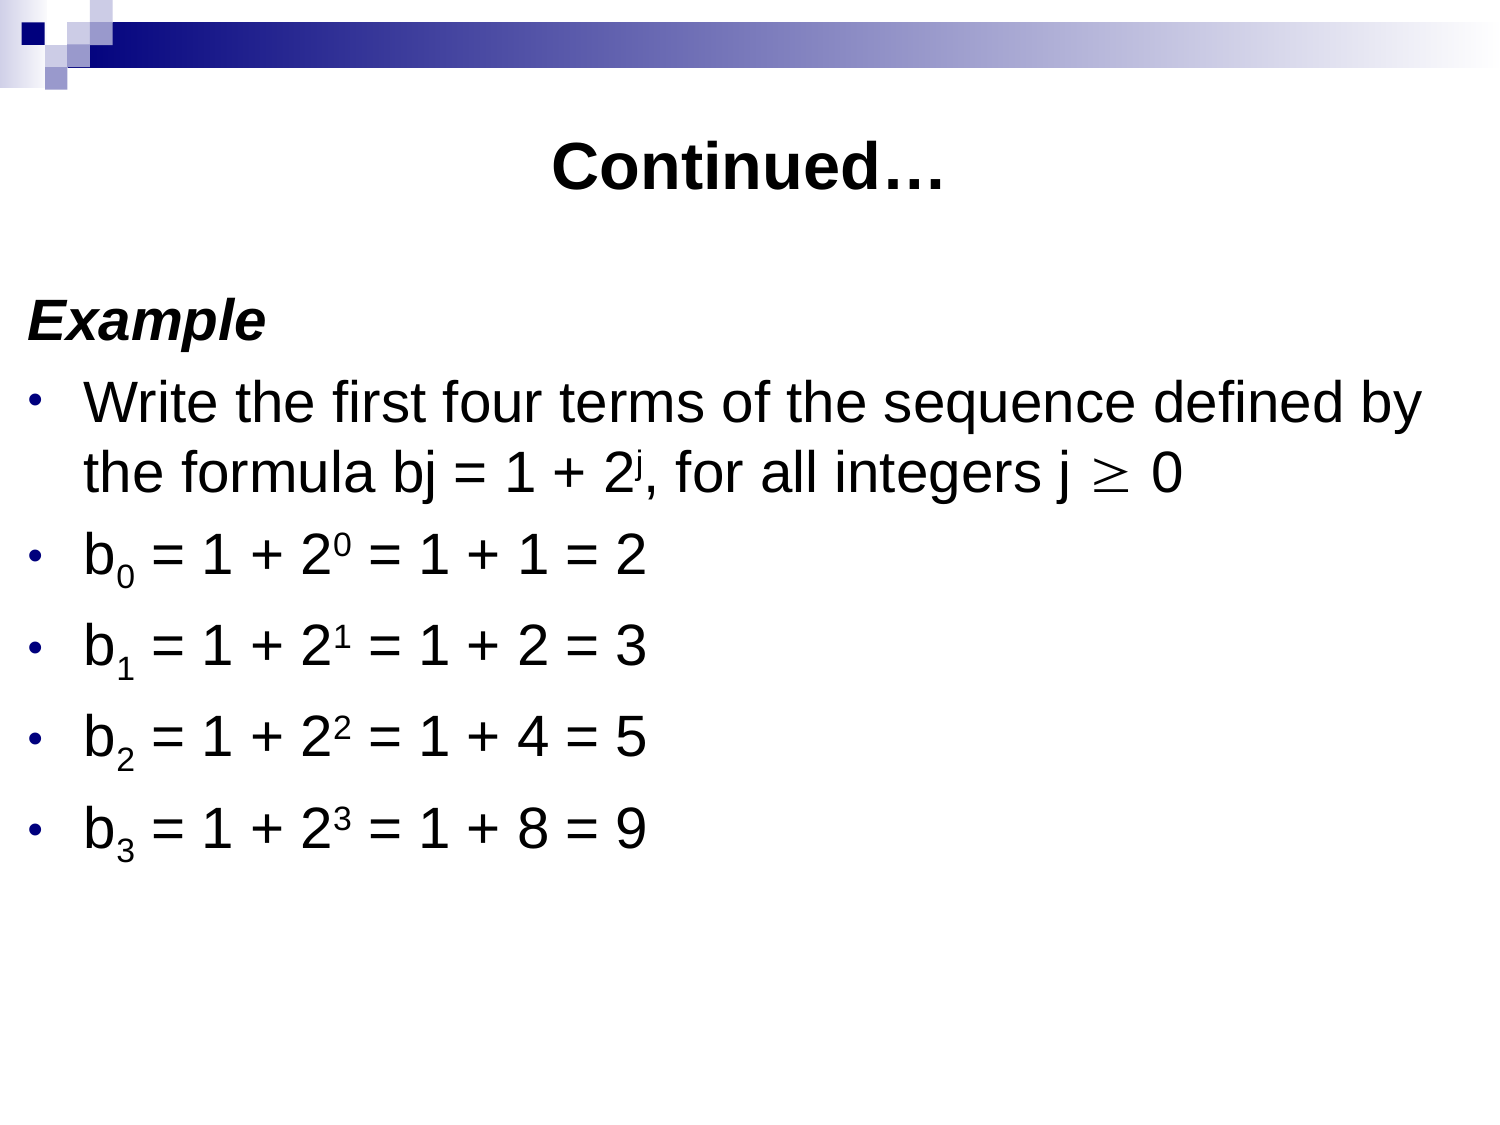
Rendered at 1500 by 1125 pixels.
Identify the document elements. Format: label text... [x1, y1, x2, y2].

list Example Write the first four terms of the sequence defined by the formula bj = 1 + 2j, for all integers j  0 b0 = 1 + 20 = 1 + 1 = 2 b1 = 1 + 21 = 1 + 2 = 3 b2 = 1 + 22 = 1 + 4 = 5 b3 = 1 + 23 = 1 + 8 = 9 [12, 275, 1475, 1125]
title Continued… [75, 75, 1425, 250]
